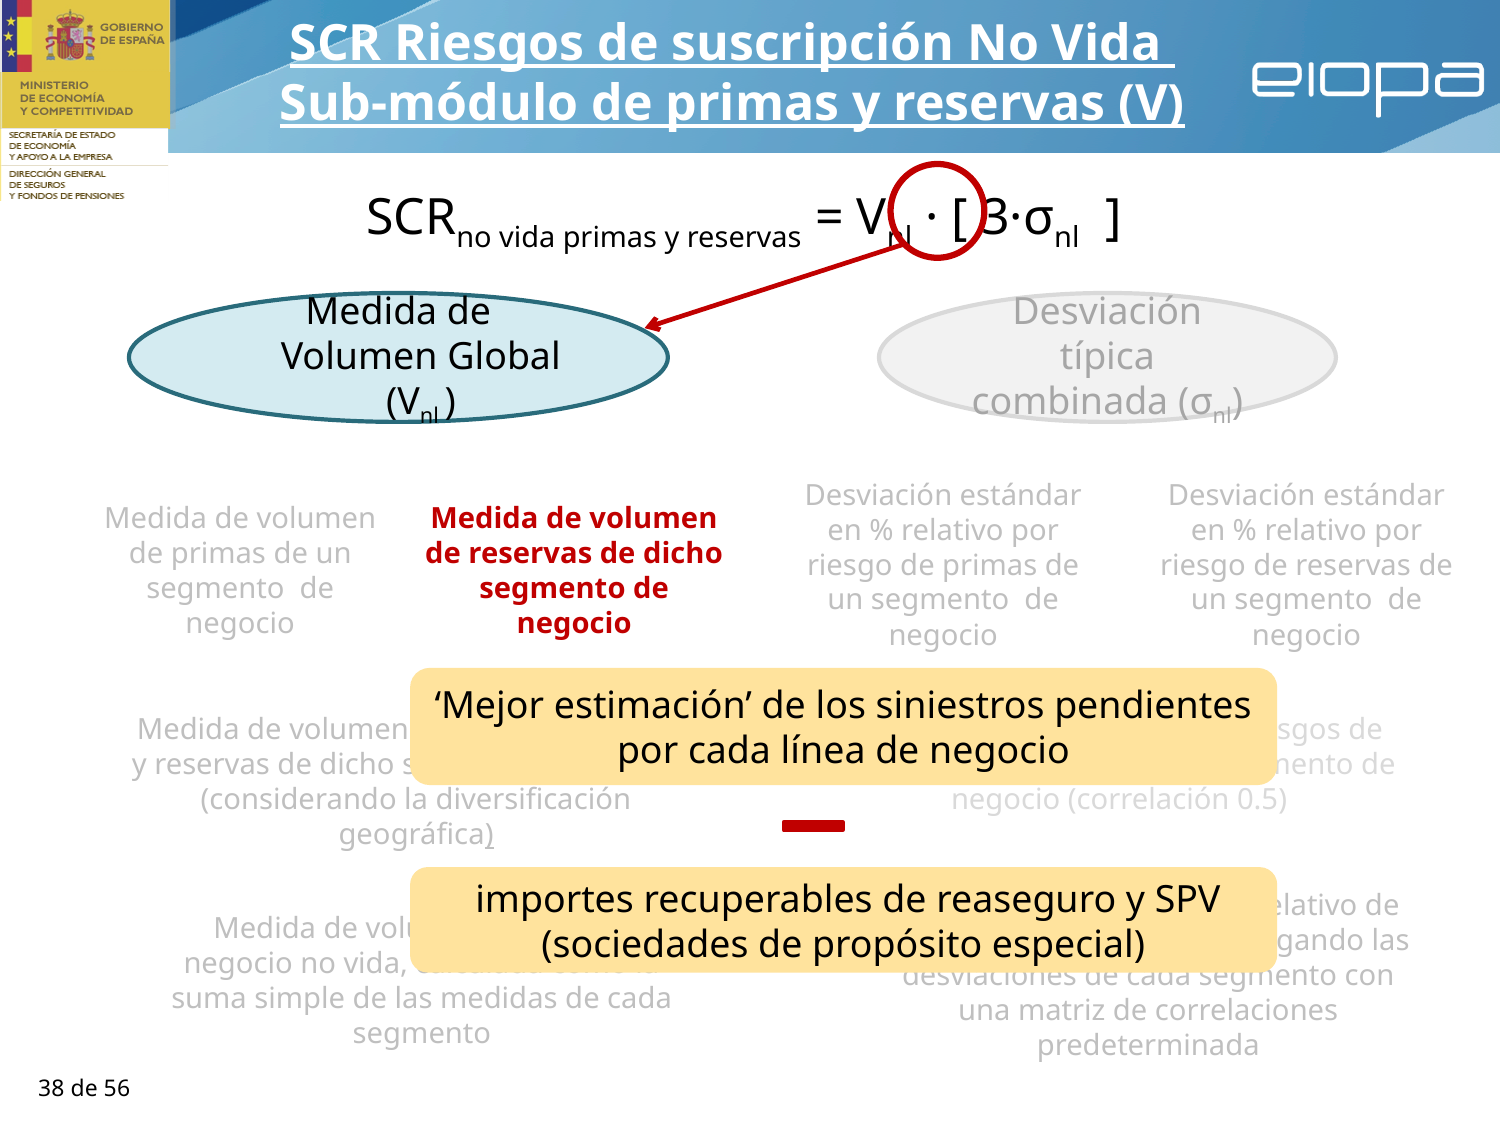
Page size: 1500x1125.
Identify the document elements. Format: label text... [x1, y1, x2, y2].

text_box Desviación típica combinada (σnl) [876, 290, 1339, 424]
text_box ‘Mejor estimación’ de los siniestros pendientes por cada línea de negocio [407, 665, 1280, 788]
text_box SCRno vida primas y reservas = Vnl · [ 3·σnl ] [351, 164, 725, 261]
text_box SCRno vida primas y reservas = Vnl · [ 3·σnl ] [823, 164, 920, 261]
text_box Medida de volumen de todo el negocio no vida, calculada como la suma simple de las medidas de cada segmento [140, 902, 704, 1032]
picture [0, 0, 1500, 201]
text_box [732, 155, 817, 417]
text_box Medida de Volumen Global (Vnl ) [126, 290, 670, 424]
text_box Desviación estándar por los riesgos de primas y reservas de dicho segmento de negocio (correlación 0.5) [820, 703, 1418, 832]
text_box [888, 161, 987, 260]
text_box Desviación estándar en % relativo de todo el negocio no vida agregando las desviaciones de cada segmento con una matriz de correlaciones predeterminada [867, 878, 1430, 1032]
text_box Medida de volumen agrupada de primas y reservas de dicho segmento de negocio (considerando la diversificación geográfica) [117, 703, 715, 832]
table_cell [0, 0, 176, 129]
text_box SCR Riesgos de suscripción No Vida Sub-módulo de primas y reservas (V) [257, 11, 1207, 129]
list Medida de volumen de primas de un segmento de negocio [82, 492, 399, 610]
text_box [782, 820, 820, 832]
text_box Desviación estándar en % relativo por riesgo de reservas de un segmento de negocio [1136, 468, 1477, 621]
text_box Desviación estándar en % relativo por riesgo de primas de un segmento de negocio [785, 468, 1102, 621]
text_box Medida de volumen de reservas de dicho segmento de negocio [410, 492, 739, 610]
text_box SCRno vida primas y reservas = Vnl · [ 3·σnl ] [863, 164, 1289, 261]
text_box importes recuperables de reaseguro y SPV (sociedades de propósito especial) [407, 864, 1280, 975]
